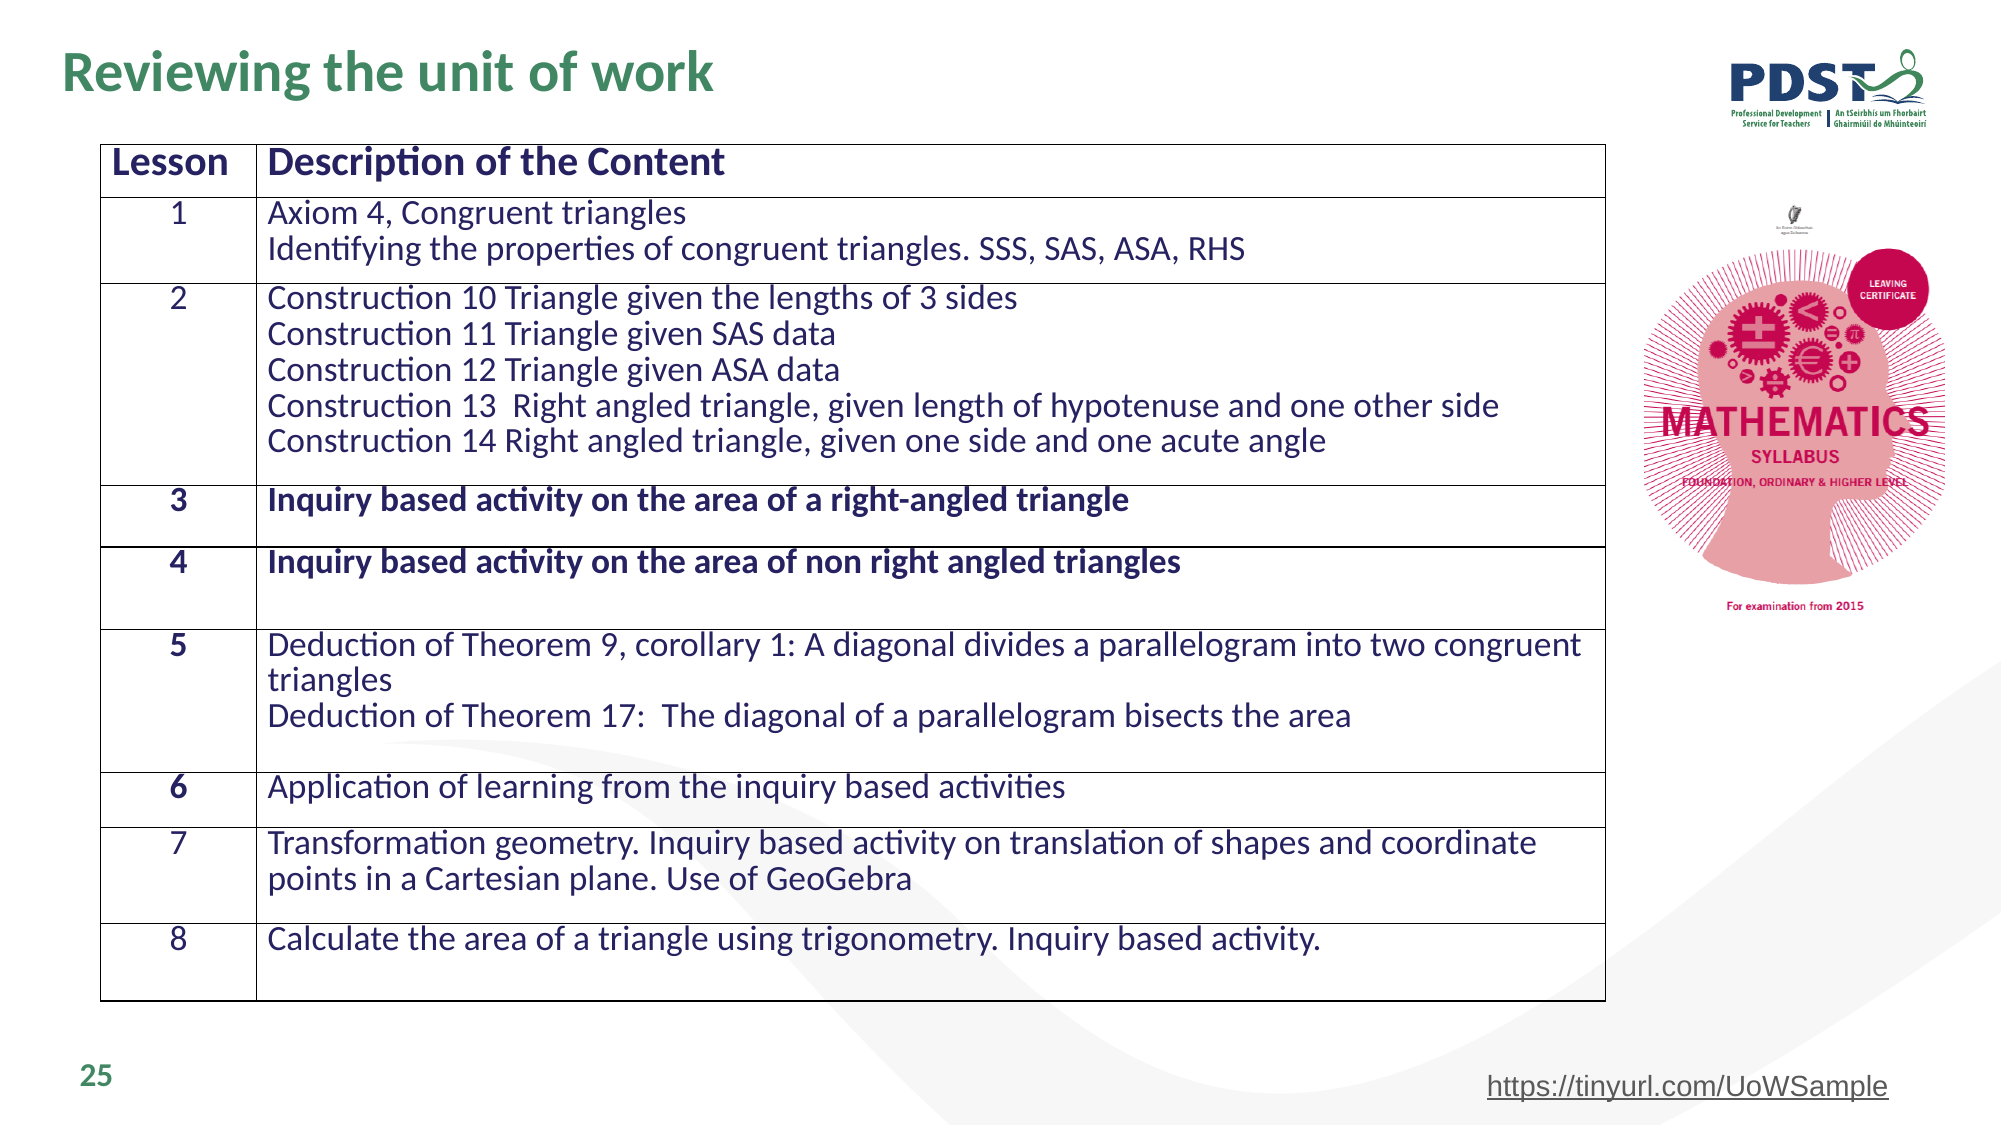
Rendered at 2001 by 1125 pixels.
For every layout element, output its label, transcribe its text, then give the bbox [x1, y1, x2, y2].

table_cell Inquiry based activity on the area of a right-angled triangle [257, 486, 1605, 546]
table_cell Deduction of Theorem 9, corollary 1: A diagonal divides a parallelogram into two congruent triangles Deduction of Theorem 17: The diagonal of a parallelogram bisects the area [257, 630, 1605, 772]
table_cell 2 [101, 284, 256, 485]
table_cell Application of learning from the inquiry based activities [257, 773, 1605, 827]
table_cell Construction 10 Triangle given the lengths of 3 sides Construction 11 Triangle given SAS data Construction 12 Triangle given ASA data Construction 13 Right angled triangle, given length of hypotenuse and one other side Construction 14 Right angled triangle, given one side and one acute angle [257, 284, 1605, 485]
table_cell Calculate the area of a triangle using trigonometry. Inquiry based activity. [257, 924, 1605, 1000]
table_cell 6 [101, 773, 256, 827]
table_cell Transformation geometry. Inquiry based activity on translation of shapes and coordinate points in a Cartesian plane. Use of GeoGebra [257, 828, 1605, 923]
table_cell Inquiry based activity on the area of non right angled triangles [257, 548, 1605, 629]
picture [1643, 197, 1946, 631]
table_cell Axiom 4, Congruent triangles Identifying the properties of congruent triangles. SSS, SAS, ASA, RHS [257, 198, 1605, 283]
table_cell 5 [101, 630, 256, 772]
table_cell 8 [101, 924, 256, 1000]
table_cell 7 [101, 828, 256, 923]
table_header Lesson [101, 145, 256, 197]
table_cell 4 [101, 548, 256, 629]
table_header Description of the Content [257, 145, 1605, 197]
table_cell 1 [101, 198, 256, 283]
text_box https://tinyurl.com/UoWSample [1471, 1052, 1956, 1112]
table_cell 3 [101, 486, 256, 546]
title Reviewing the unit of work [62, 29, 926, 105]
slide_number 25 [0, 1042, 128, 1103]
